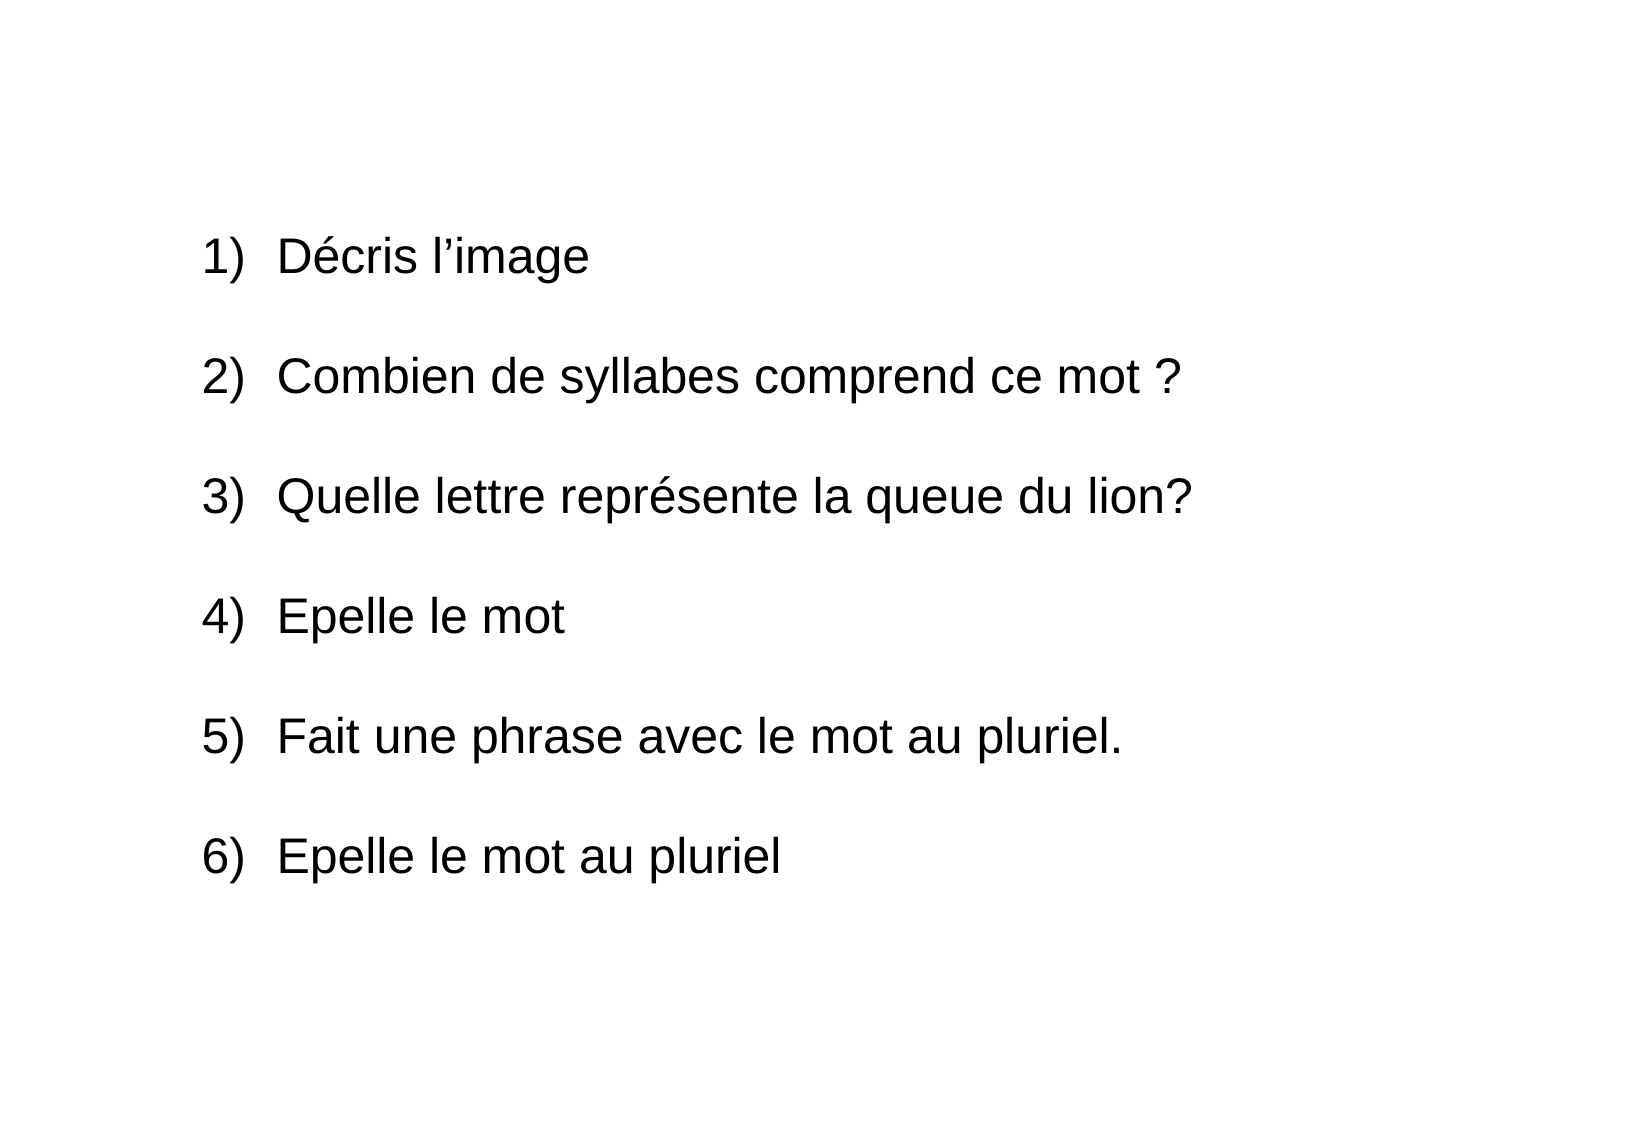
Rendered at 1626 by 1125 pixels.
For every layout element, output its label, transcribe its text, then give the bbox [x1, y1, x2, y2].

text_box Décris l’image Combien de syllabes comprend ce mot ? Quelle lettre représente la queue du lion? Epelle le mot Fait une phrase avec le mot au pluriel. Epelle le mot au pluriel [186, 156, 1474, 892]
